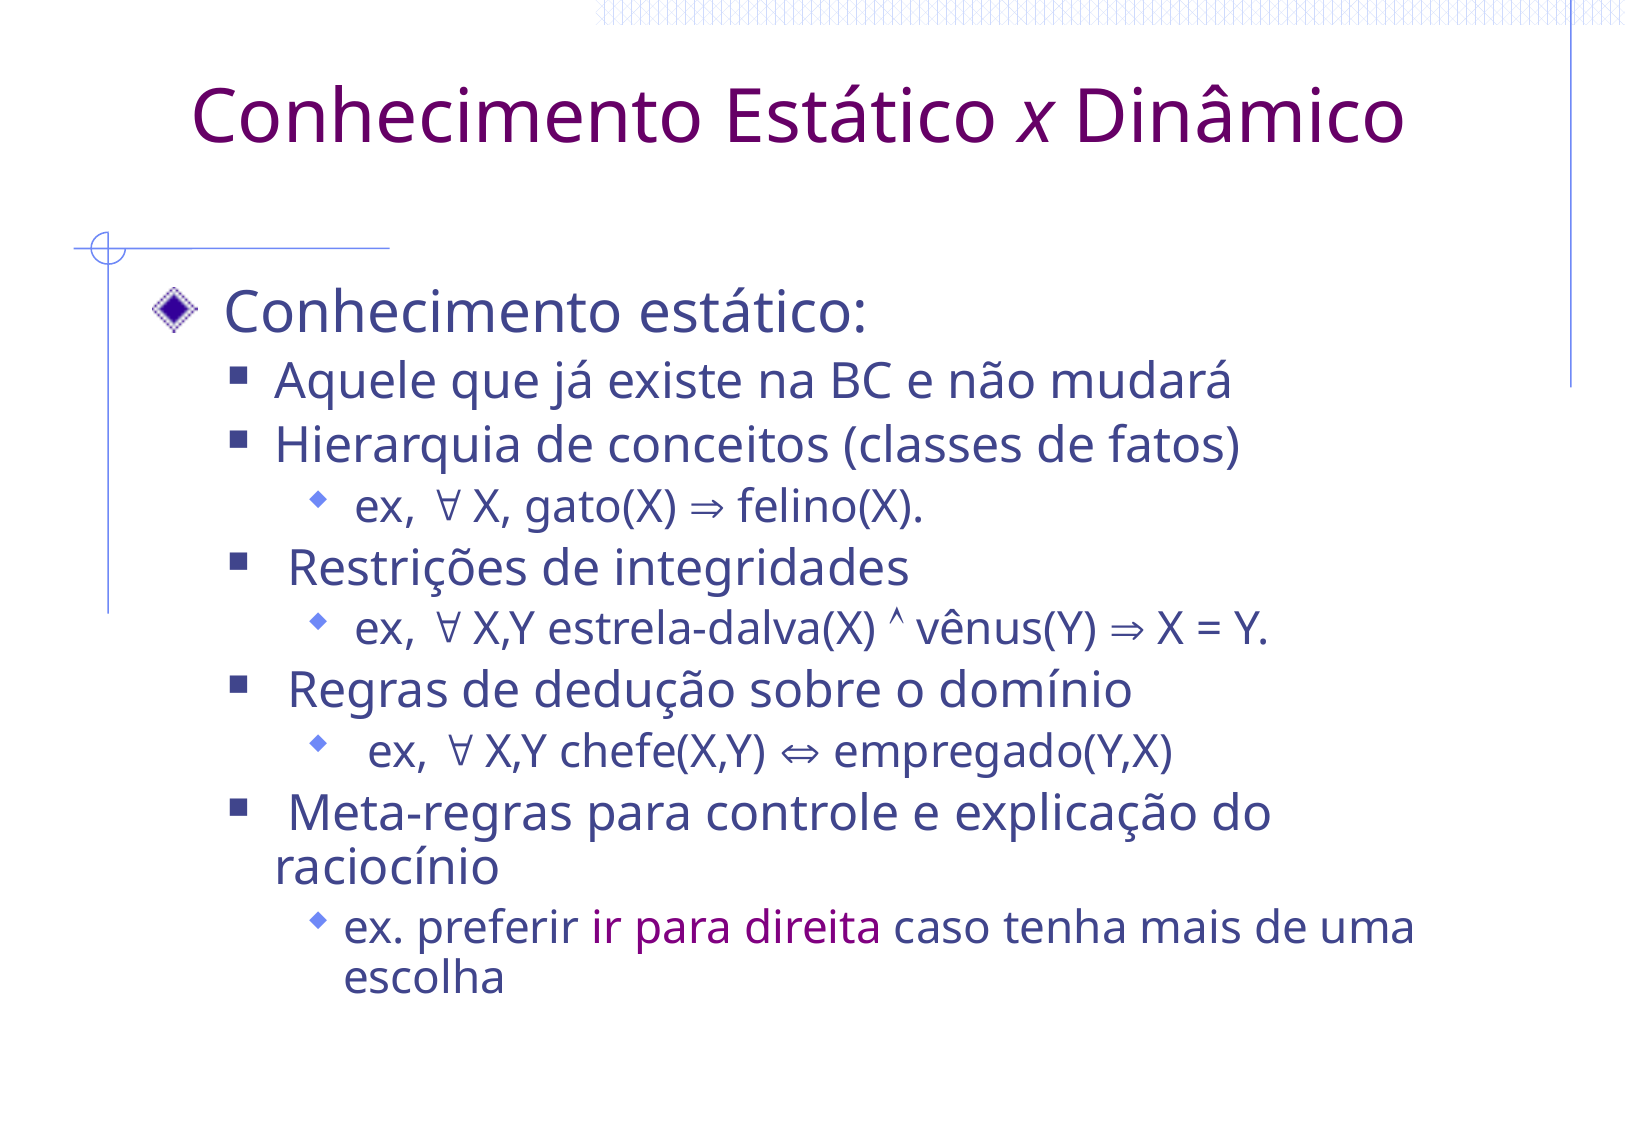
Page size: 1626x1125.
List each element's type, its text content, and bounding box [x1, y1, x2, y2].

list Conhecimento estático: Aquele que já existe na BC e não mudará Hierarquia de conceitos (classes de fatos) ex,  X, gato(X)  felino(X). Restrições de integridades ex,  X,Y estrela-dalva(X)  vênus(Y)  X = Y. Regras de dedução sobre o domínio ex,  X,Y chefe(X,Y)  empregado(Y,X) Meta-regras para controle e explicação do raciocínio ex. preferir ir para direita caso tenha mais de uma escolha [137, 274, 1519, 1013]
title Conhecimento Estático x Dinâmico [108, 42, 1490, 165]
picture [152, 287, 198, 333]
